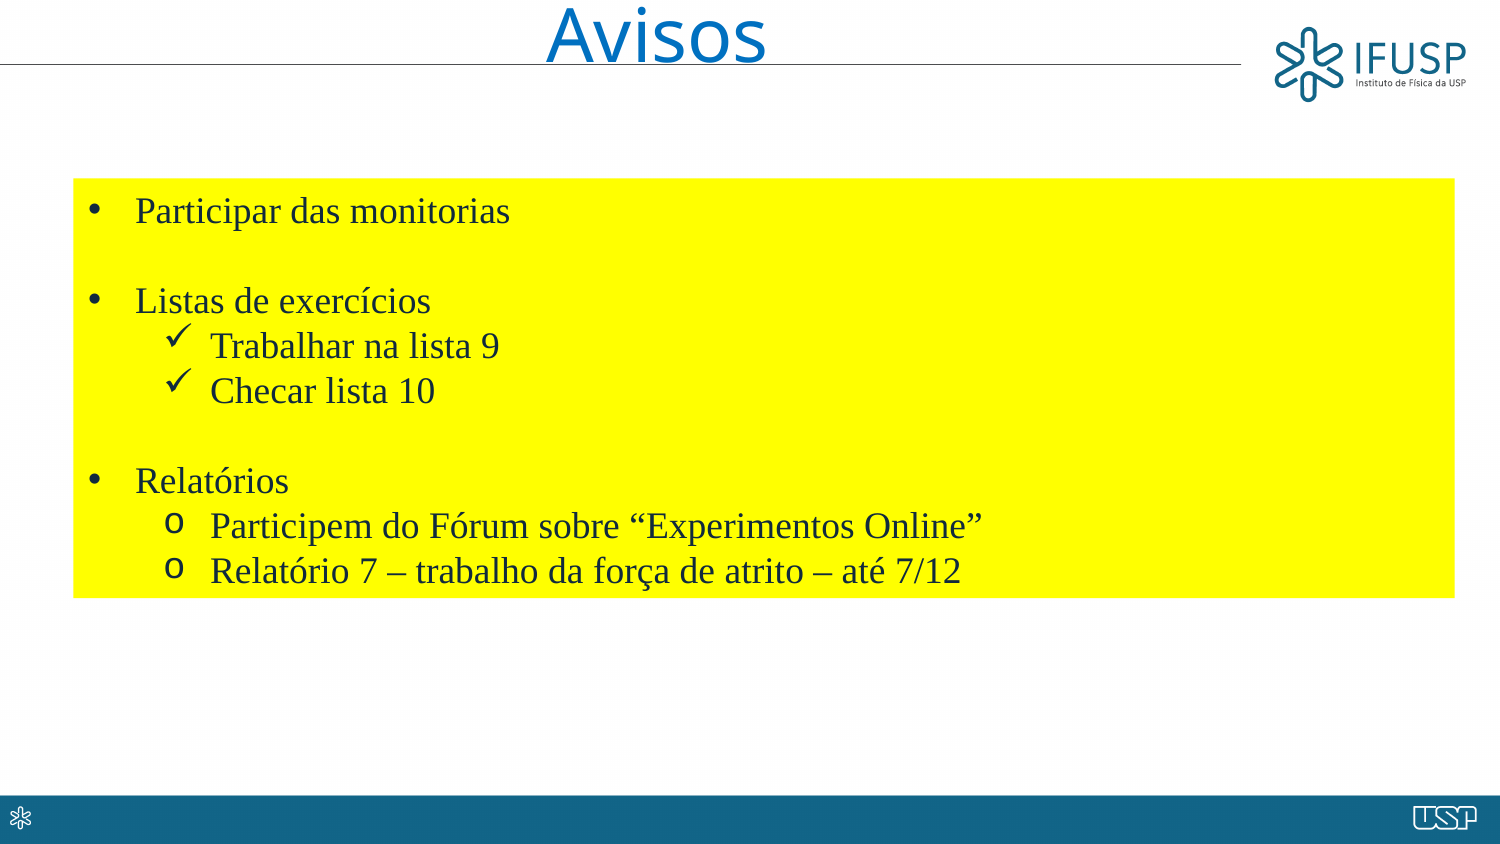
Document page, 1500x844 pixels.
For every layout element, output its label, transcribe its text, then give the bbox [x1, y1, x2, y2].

picture [0, 0, 1500, 844]
text_box Participar das monitorias Listas de exercícios Trabalhar na lista 9 Checar lista 10 Relatórios Participem do Fórum sobre “Experimentos Online” Relatório 7 – trabalho da força de atrito – até 7/12 [73, 178, 1455, 599]
text_box Avisos [531, 0, 831, 85]
